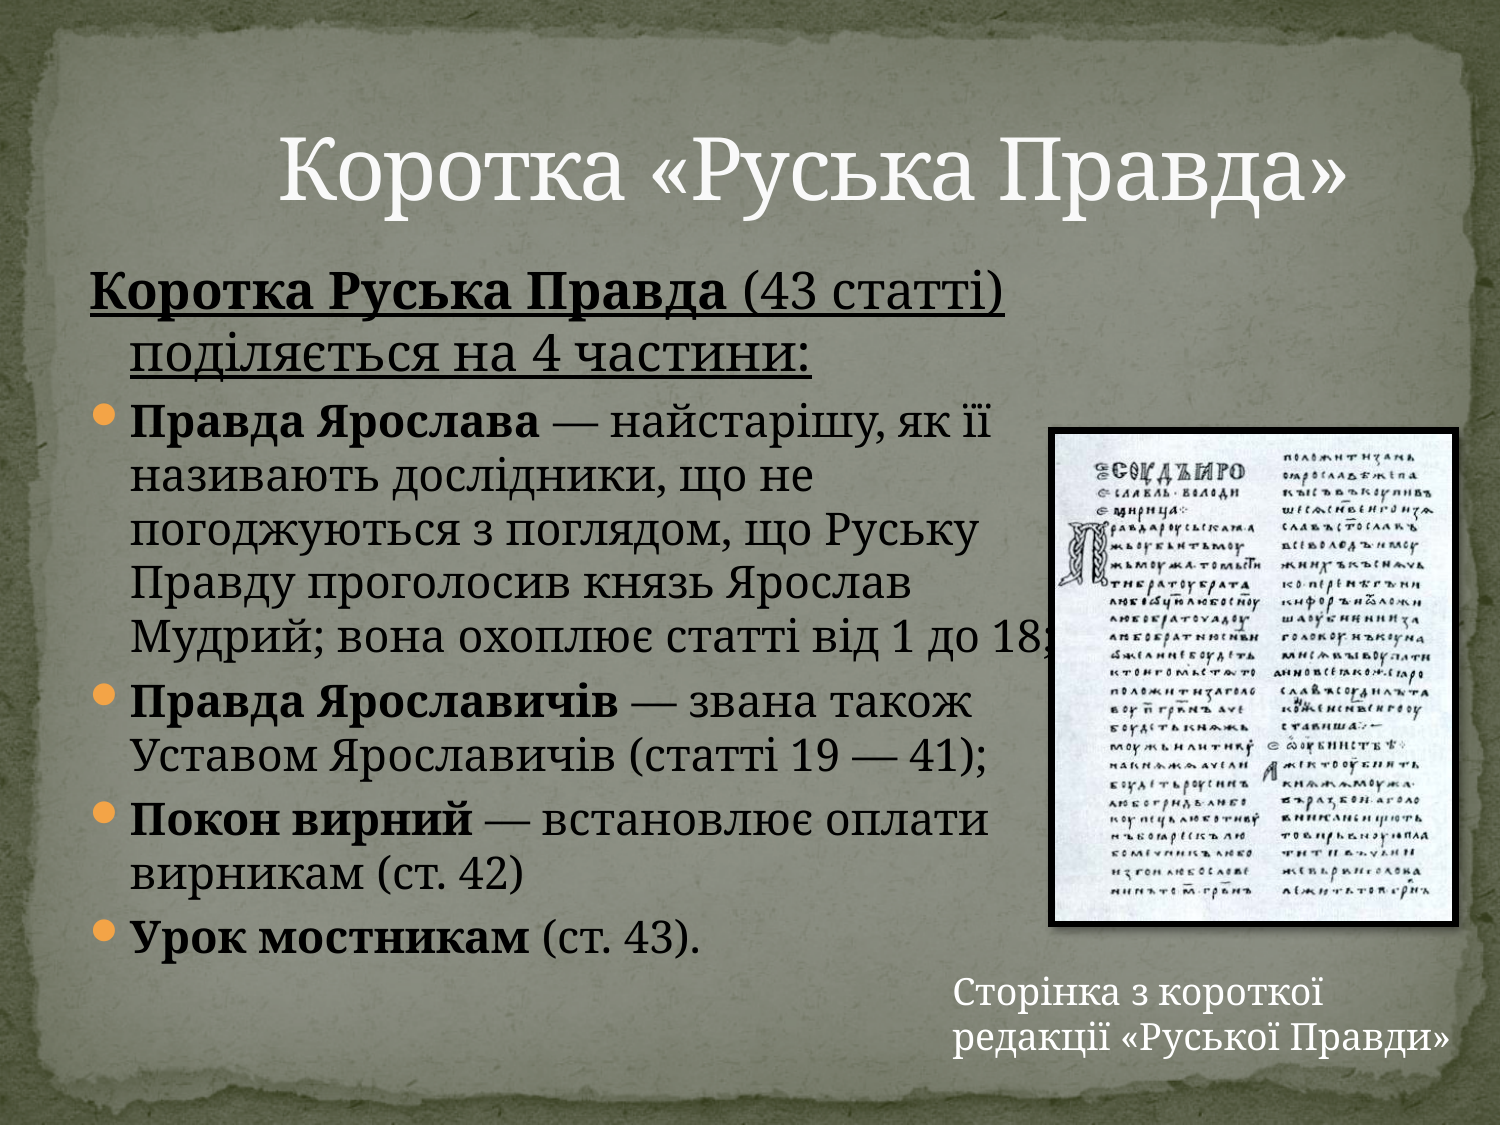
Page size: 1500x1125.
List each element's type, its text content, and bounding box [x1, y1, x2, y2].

list Коротка Руська Правда (43 статті) поділяється на 4 частини: Правда Ярослава — найстарішу, як її називають дослідники, що не погоджуються з поглядом, що Руську Правду проголосив князь Ярослав Мудрий; вона охоплює статті від 1 до 18; Правда Ярославичів — звана також Уставом Ярославичів (статті 19 — 41); Покон вирний — встановлює оплати вирникам (ст. 42) Урок мостникам (ст. 43). [75, 249, 1079, 1000]
title Коротка «Руська Правда» [74, 24, 1425, 225]
text_box Сторінка з короткої редакції «Руської Правди» [937, 960, 1500, 1066]
picture [1054, 433, 1453, 922]
